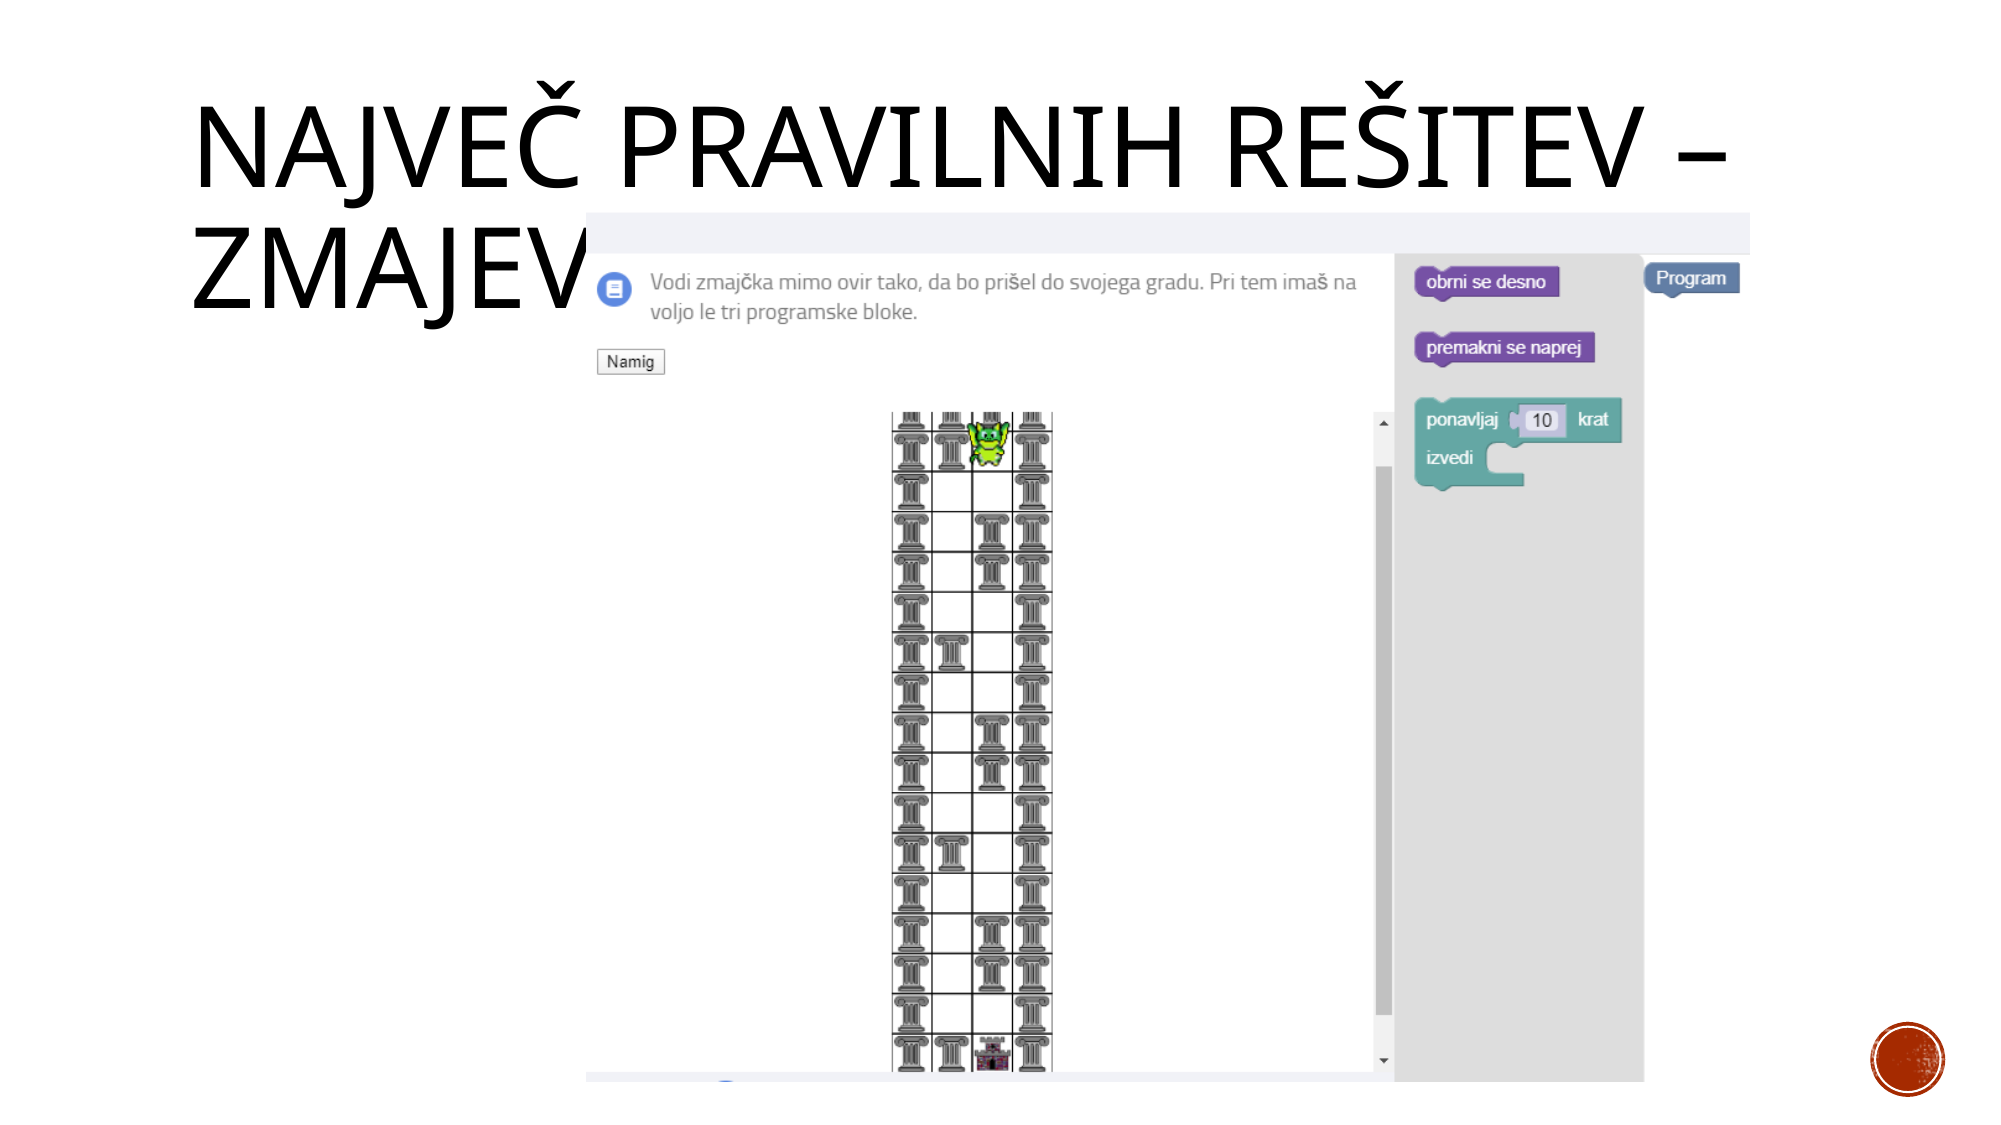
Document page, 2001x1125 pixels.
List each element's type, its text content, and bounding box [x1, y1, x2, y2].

title Največ pravilnih rešitev – Zmajev grad [175, 79, 1826, 344]
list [589, 212, 1748, 1079]
